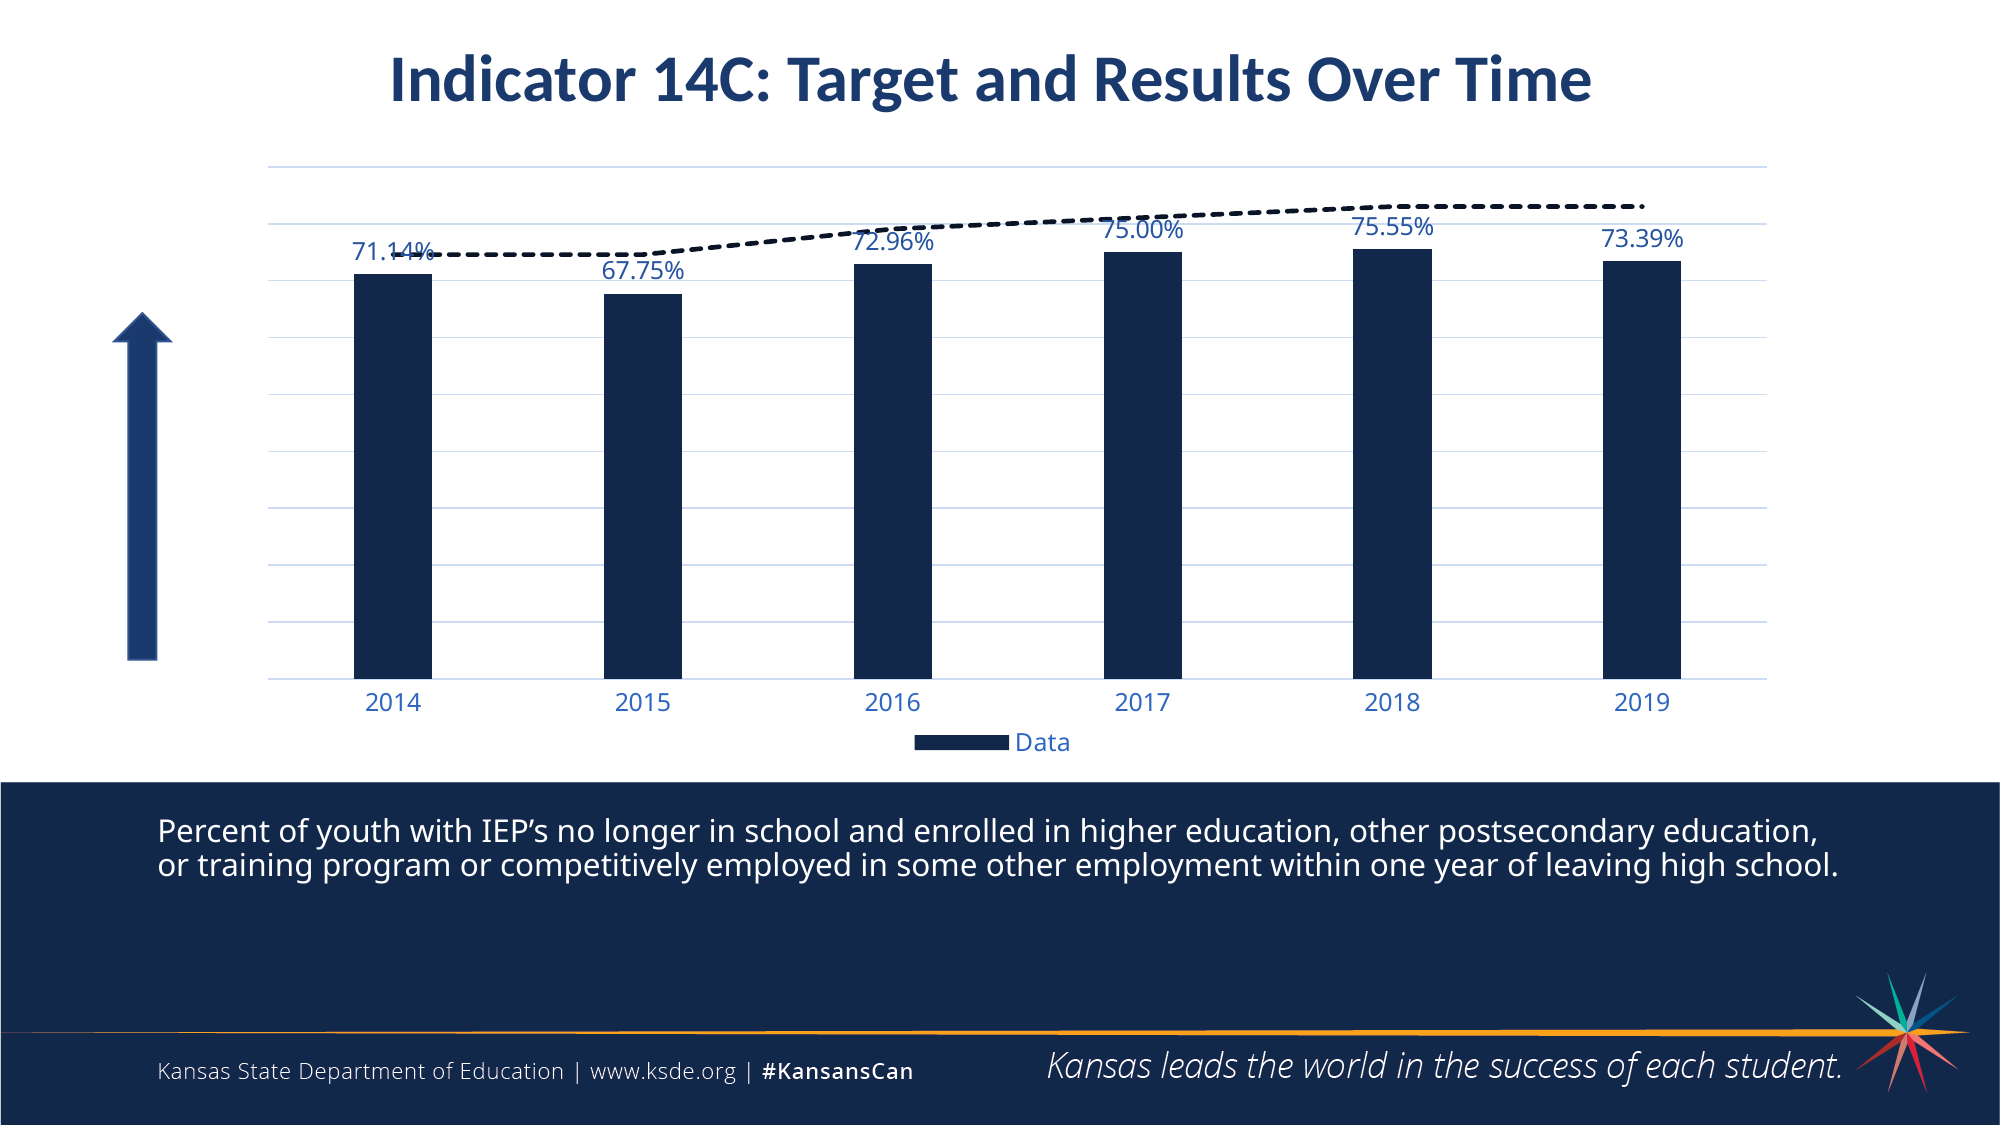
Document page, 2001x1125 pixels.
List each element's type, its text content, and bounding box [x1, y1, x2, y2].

chart [231, 124, 1769, 770]
text_box [114, 313, 171, 660]
picture [0, 0, 2000, 1125]
text_box Indicator 14C: Target and Results Over Time [374, 27, 1965, 122]
title Percent of youth with IEP’s no longer in school and enrolled in higher education, other postsecondary education, or training program or competitively employed in some other employment within one year of leaving high school. [142, 807, 1858, 947]
